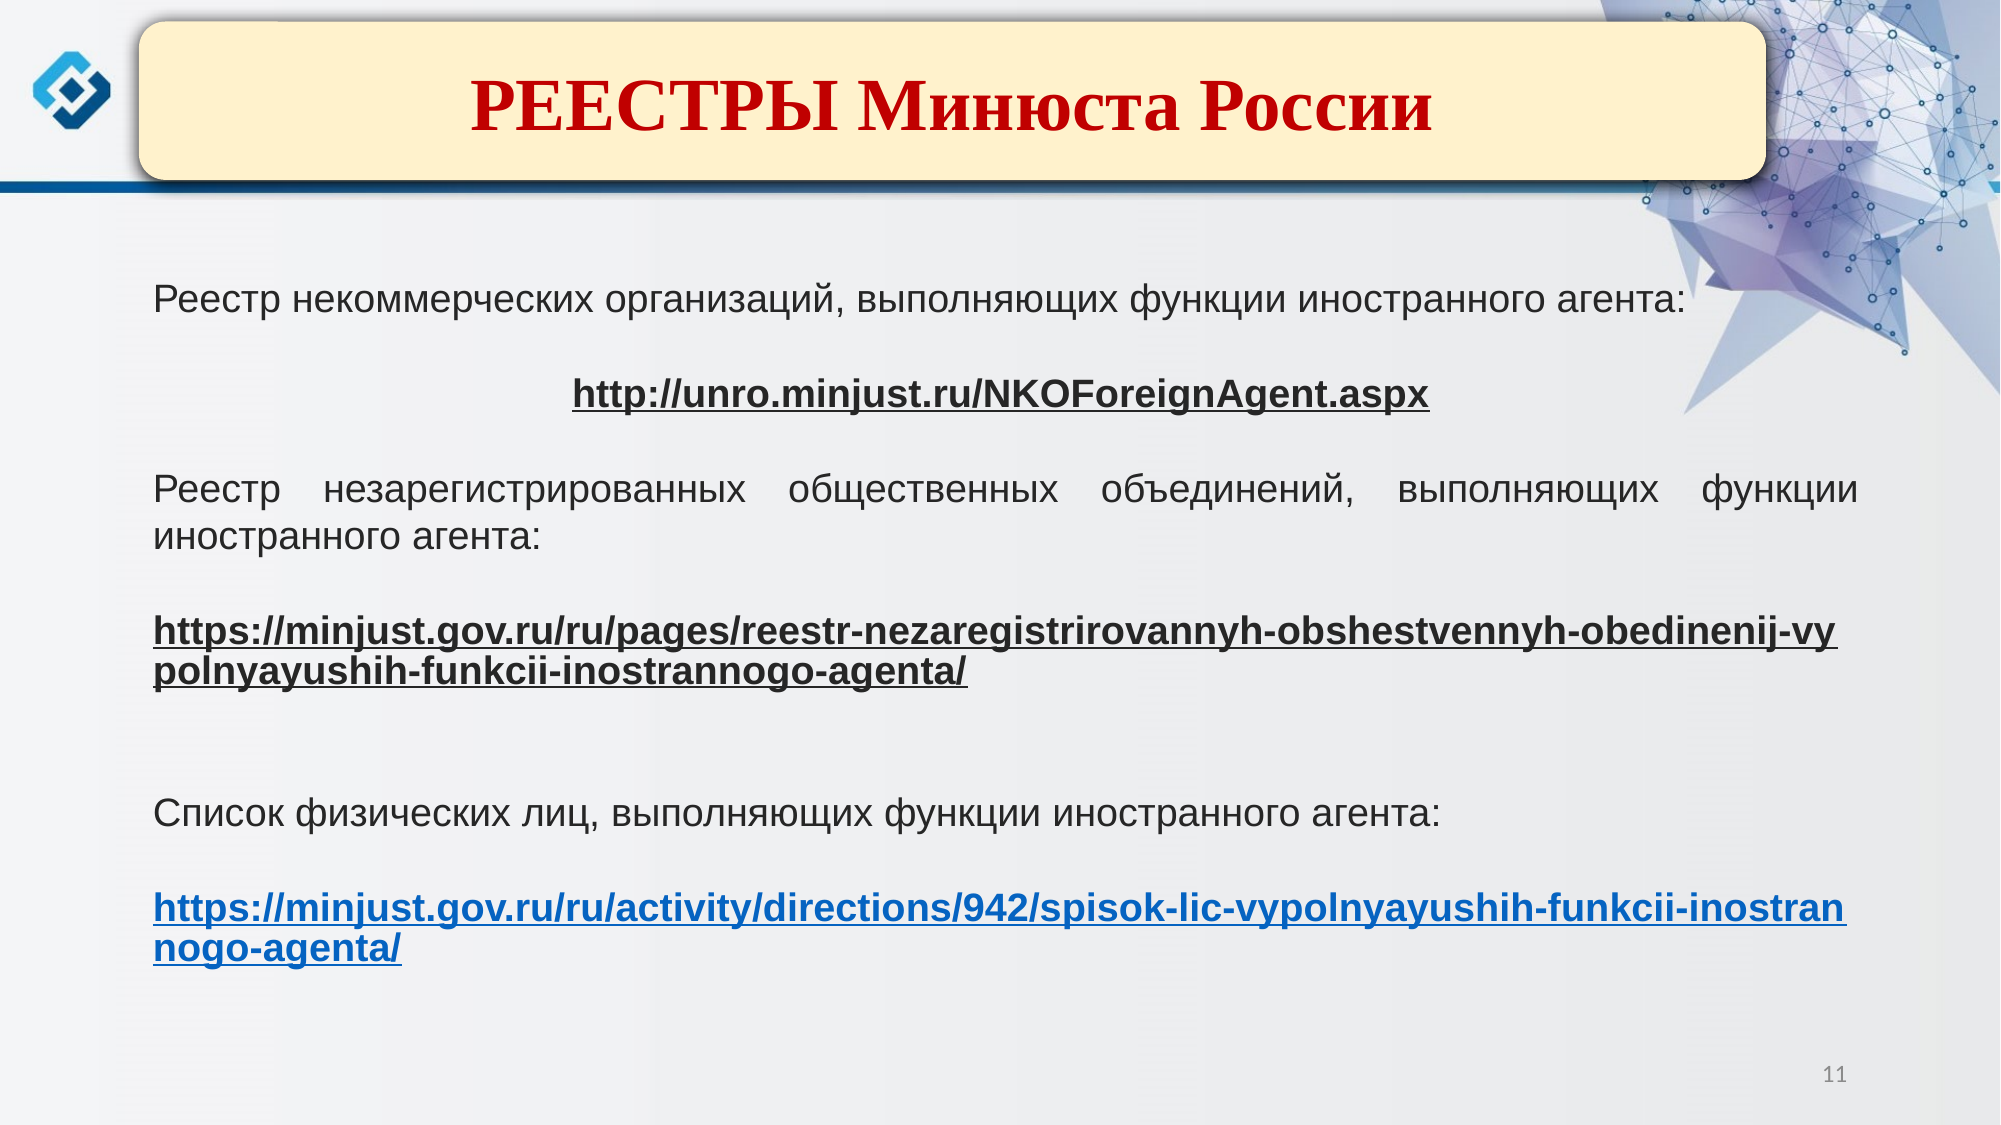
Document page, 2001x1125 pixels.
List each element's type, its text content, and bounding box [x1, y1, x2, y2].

picture [0, 0, 2001, 1125]
text_box Реестр некоммерческих организаций, выполняющих функции иностранного агента: http://unro.minjust.ru/NKOForeignAgent.aspx Реестр незарегистрированных общественных объединений, выполняющих функции иностранного агента: https://minjust.gov.ru/ru/pages/reestr-nezaregistrirovannyh-obshestvennyh-obedinenij-vypolnyayushih-funkcii-inostrannogo-agenta/ Список физических лиц, выполняющих функции иностранного агента: https://minjust.gov.ru/ru/activity/directions/942/spisok-lic-vypolnyayushih-funkcii-inostrannogo-agenta/ [138, 265, 1875, 898]
slide_number 11 [1412, 1042, 1863, 1103]
text_box РЕЕСТРЫ Минюста России [137, 20, 1768, 181]
